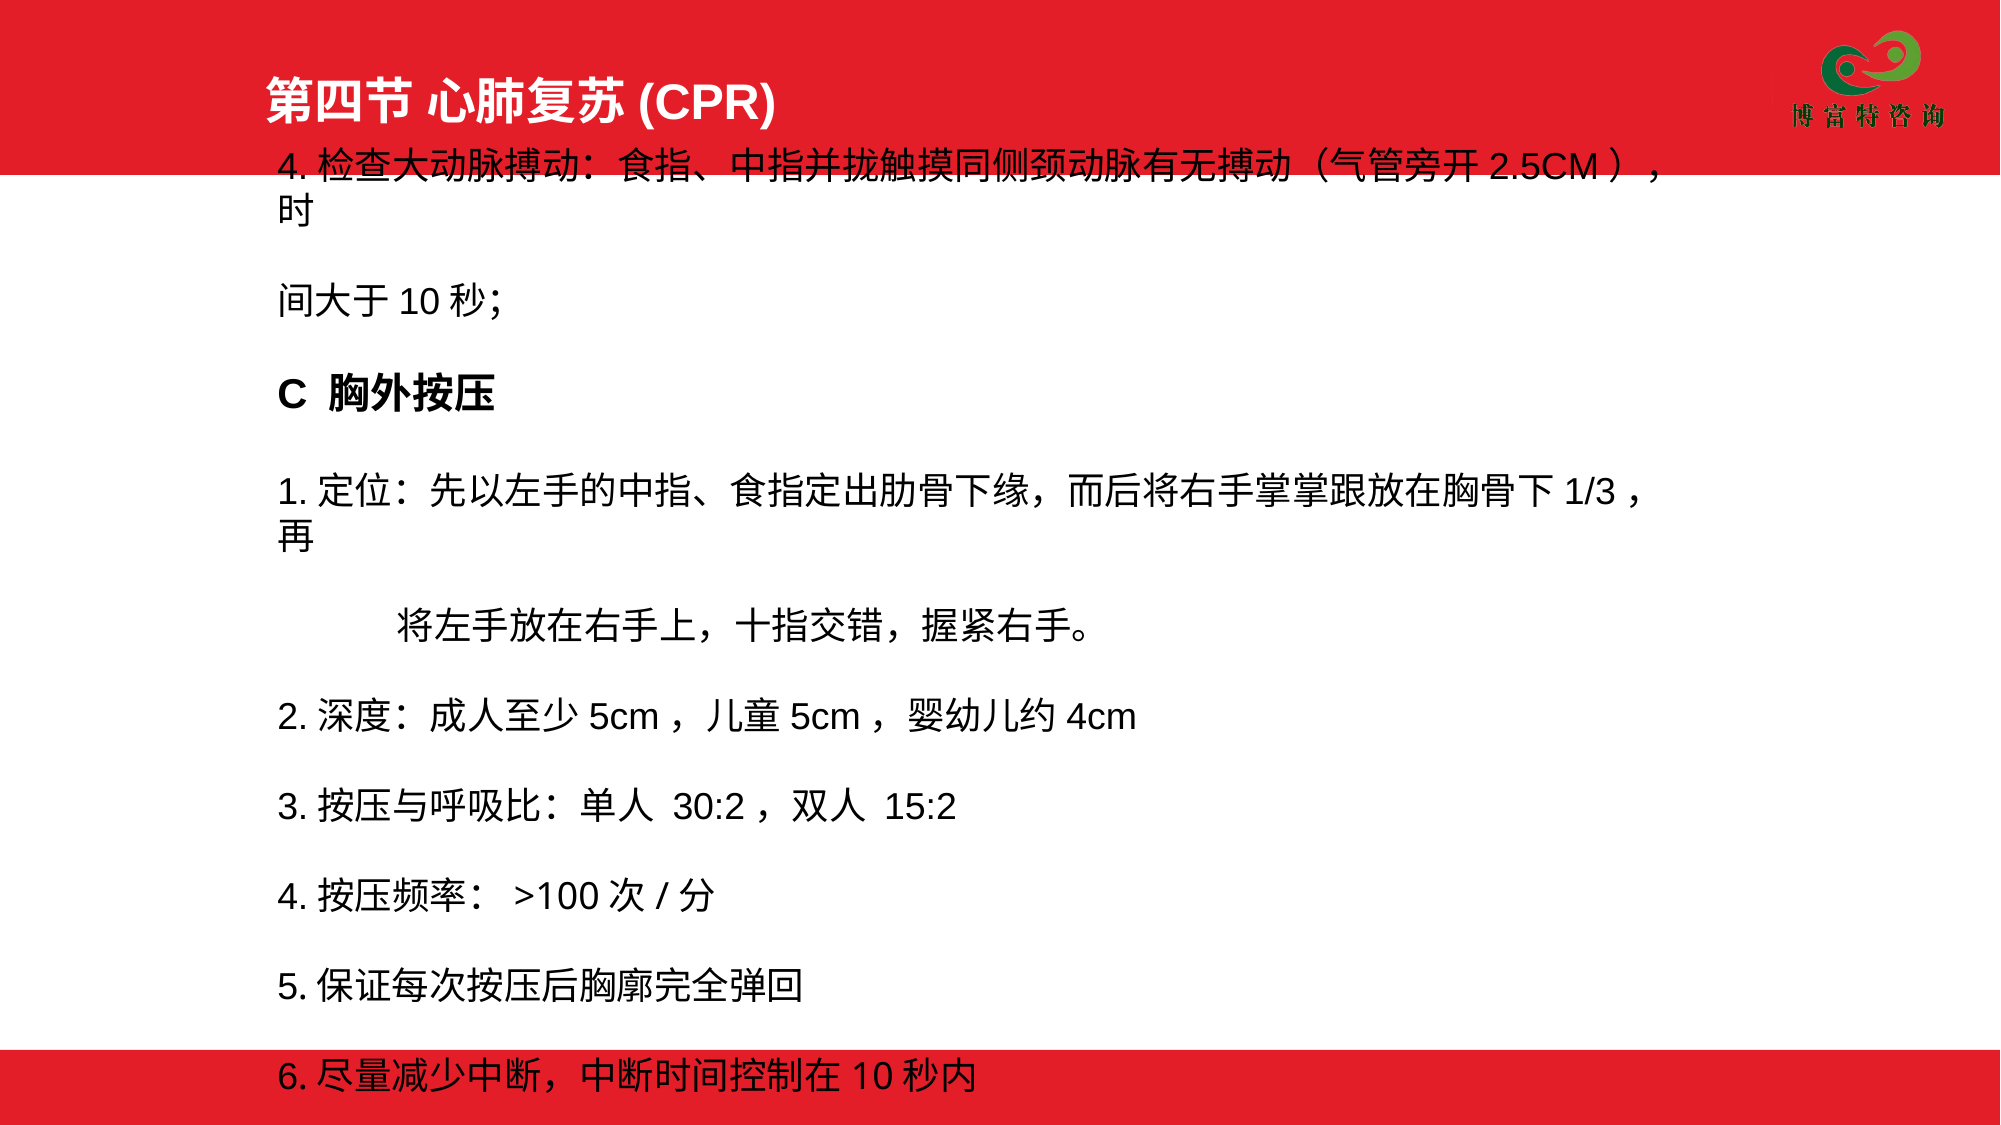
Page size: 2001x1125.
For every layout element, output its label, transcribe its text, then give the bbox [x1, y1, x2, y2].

text_box 第四节 心肺复苏(CPR) [249, 62, 988, 138]
text_box 4.检查大动脉搏动：食指、中指并拢触摸同侧颈动脉有无搏动（气管旁开2.5CM），时 间大于10秒； C 胸外按压 1.定位：先以左手的中指、食指定出肋骨下缘，而后将右手掌掌跟放在胸骨下1/3，再 将左手放在右手上，十指交错，握紧右手。 2.深度：成人至少5cm，儿童5cm，婴幼儿约4cm 3.按压与呼吸比：单人 30:2，双人 15:2 4.按压频率：>100次/分 5.保证每次按压后胸廓完全弹回 6.尽量减少中断，中断时间控制在10秒内 [262, 134, 1713, 1125]
picture [1772, 30, 1969, 131]
